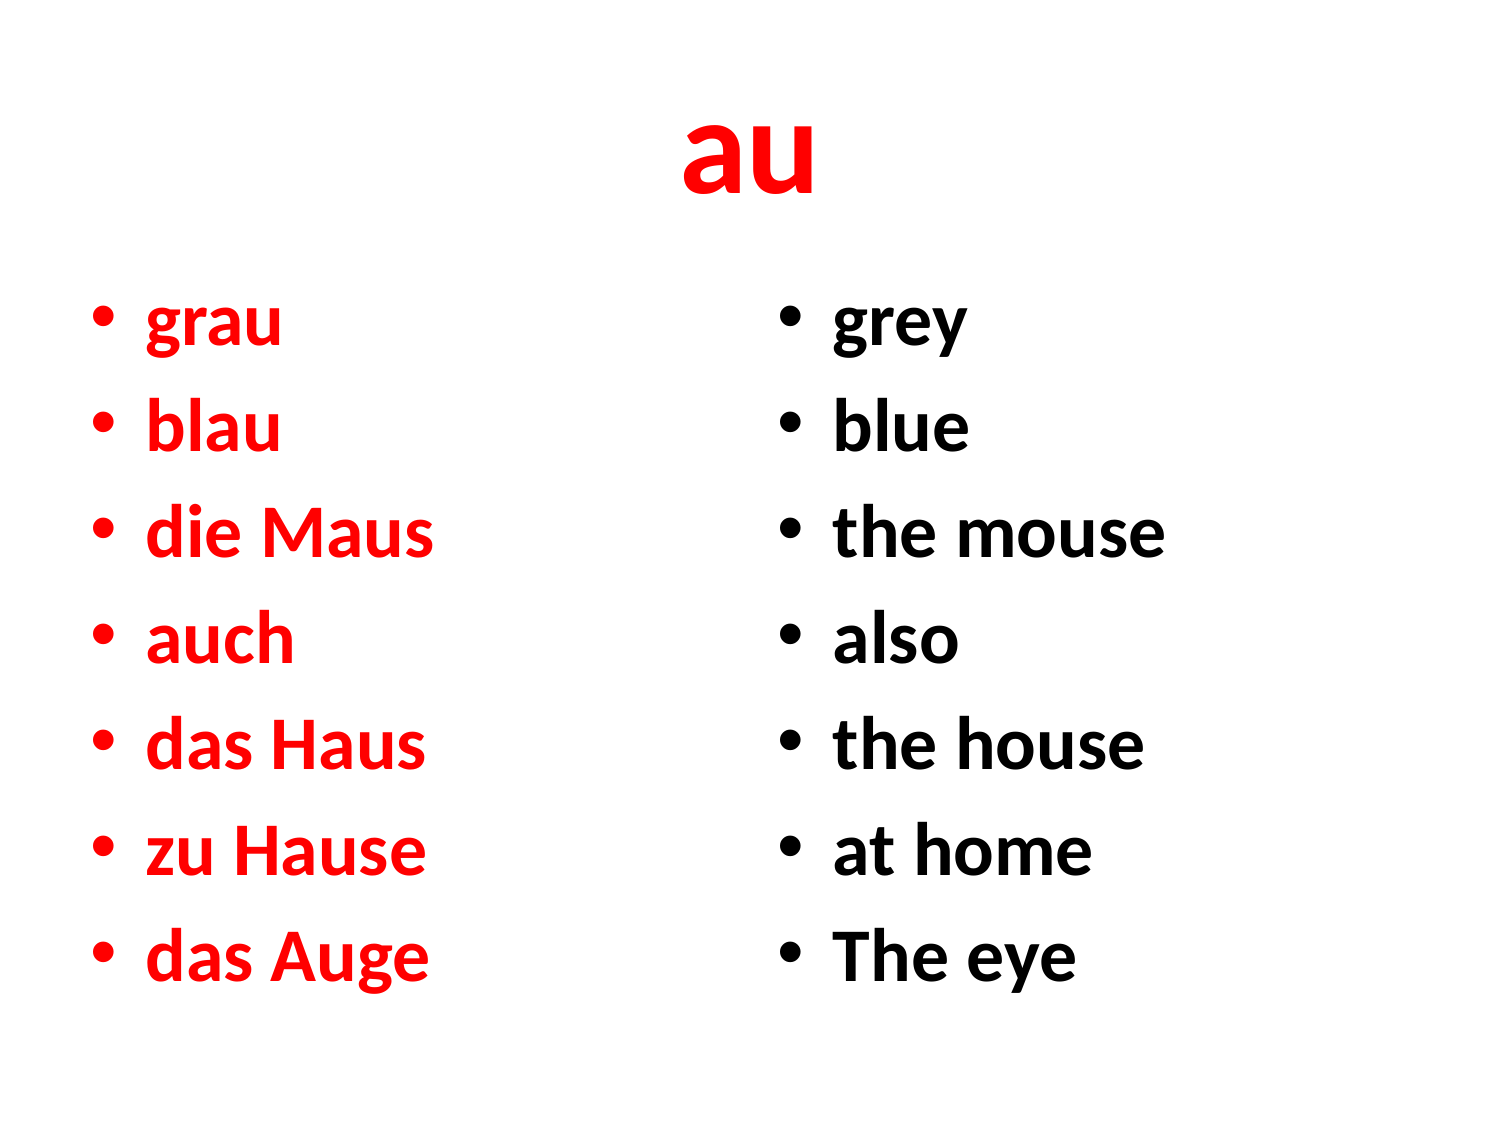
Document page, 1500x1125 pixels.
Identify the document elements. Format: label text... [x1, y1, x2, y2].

list grau blau die Maus auch das Haus zu Hause das Auge [75, 262, 738, 1005]
title au [75, 45, 1425, 233]
list grey blue the mouse also the house at home The eye [762, 262, 1425, 1005]
